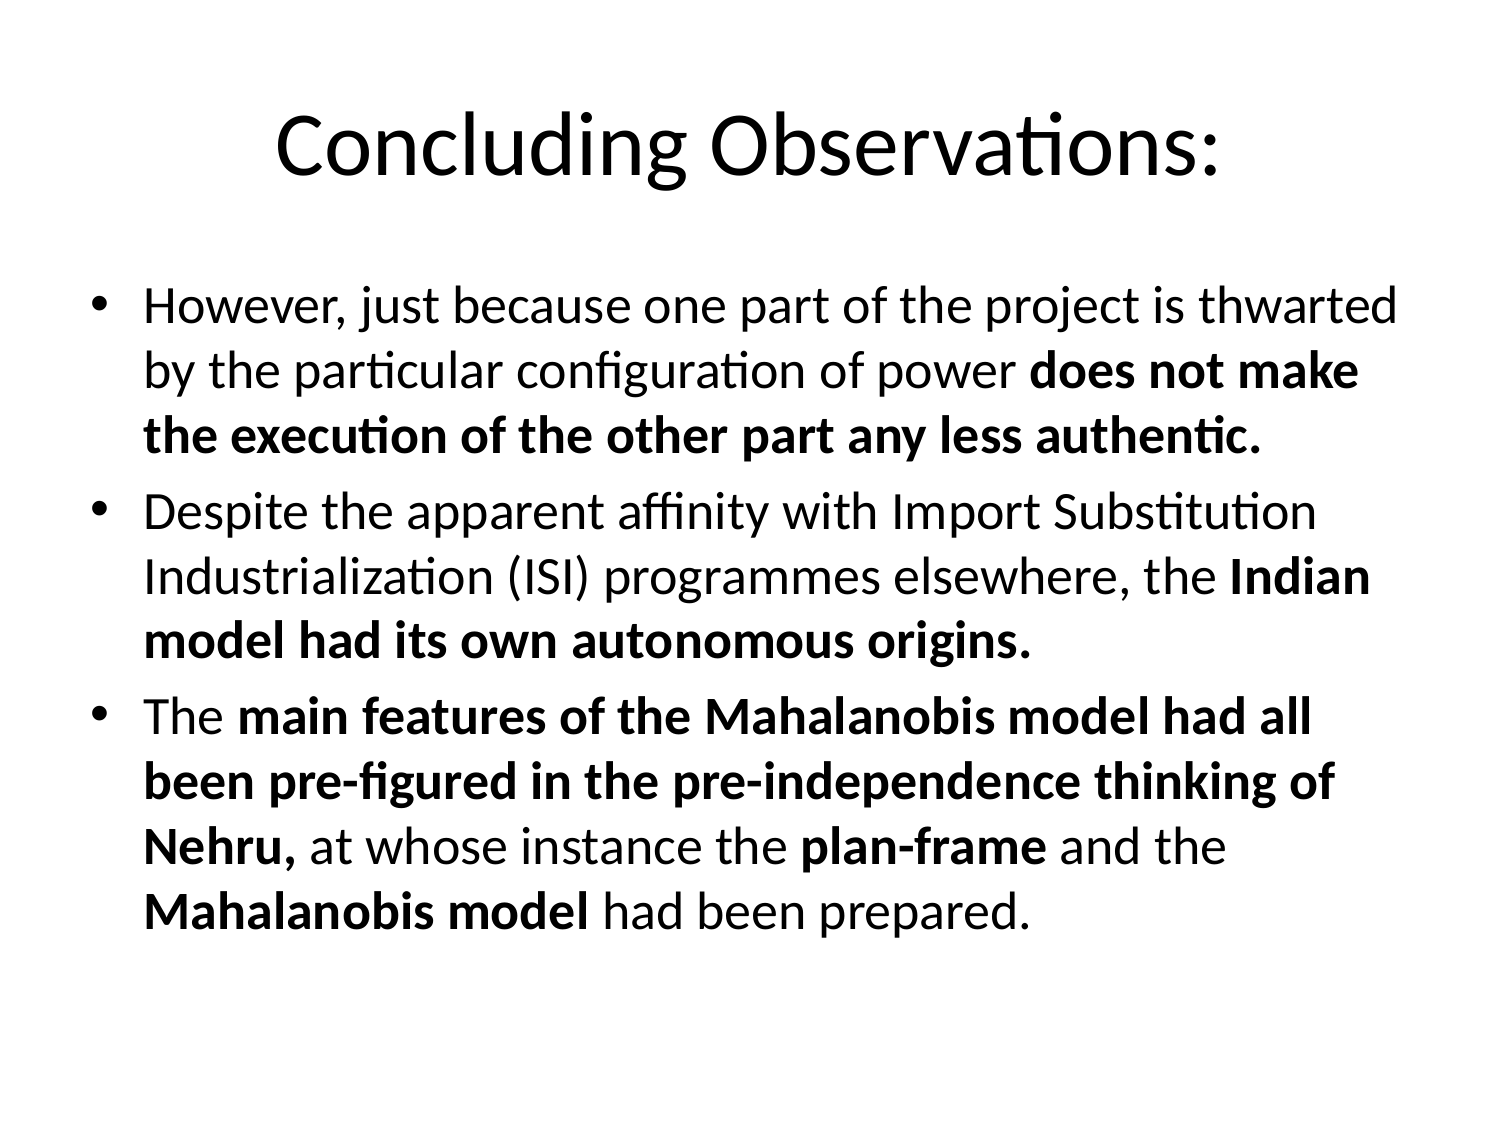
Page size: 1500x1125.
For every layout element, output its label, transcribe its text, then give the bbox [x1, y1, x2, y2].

list However, just because one part of the project is thwarted by the particular configuration of power does not make the execution of the other part any less authentic. Despite the apparent affinity with Import Substitution Industrialization (ISI) programmes elsewhere, the Indian model had its own autonomous origins. The main features of the Mahalanobis model had all been pre-figured in the pre-independence thinking of Nehru, at whose instance the plan-frame and the Mahalanobis model had been prepared. [75, 262, 1425, 1005]
title Concluding Observations: [75, 45, 1425, 233]
